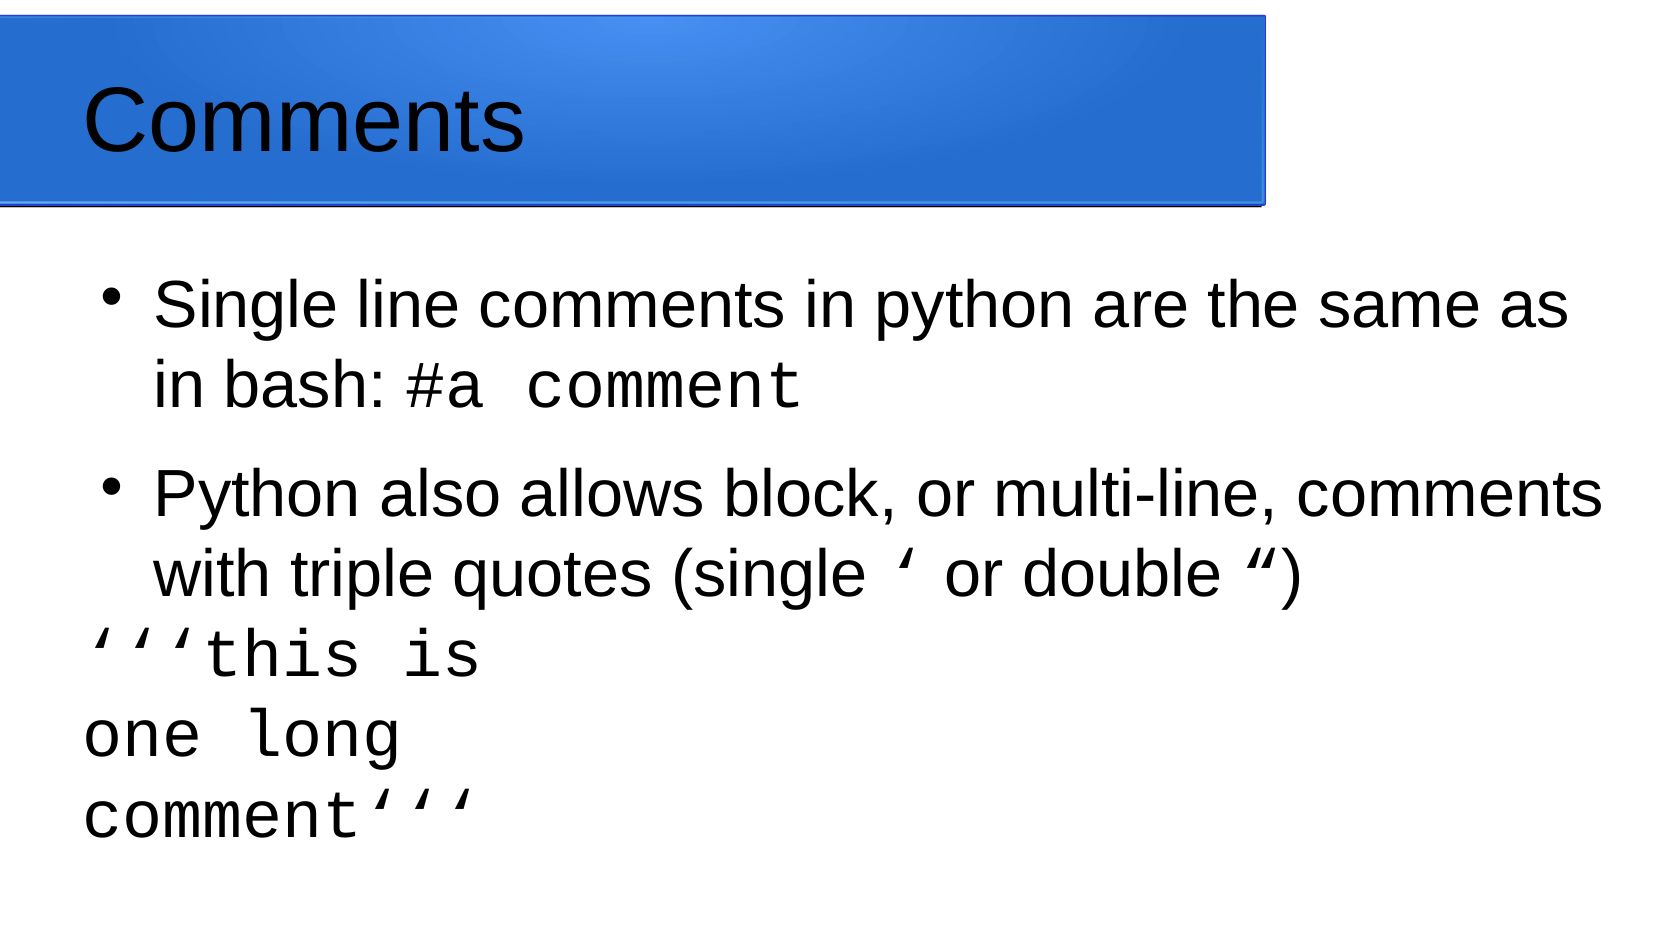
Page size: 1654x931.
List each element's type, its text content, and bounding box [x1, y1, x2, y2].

text_box Comments [82, 37, 1571, 193]
text_box Single line comments in python are the same as in bash: #a comment Python also allows block, or multi-line, comments with triple quotes (single ‘ or double “) ‘‘‘this is one long comment‘‘‘ [82, 260, 1614, 931]
picture [0, 13, 1269, 211]
